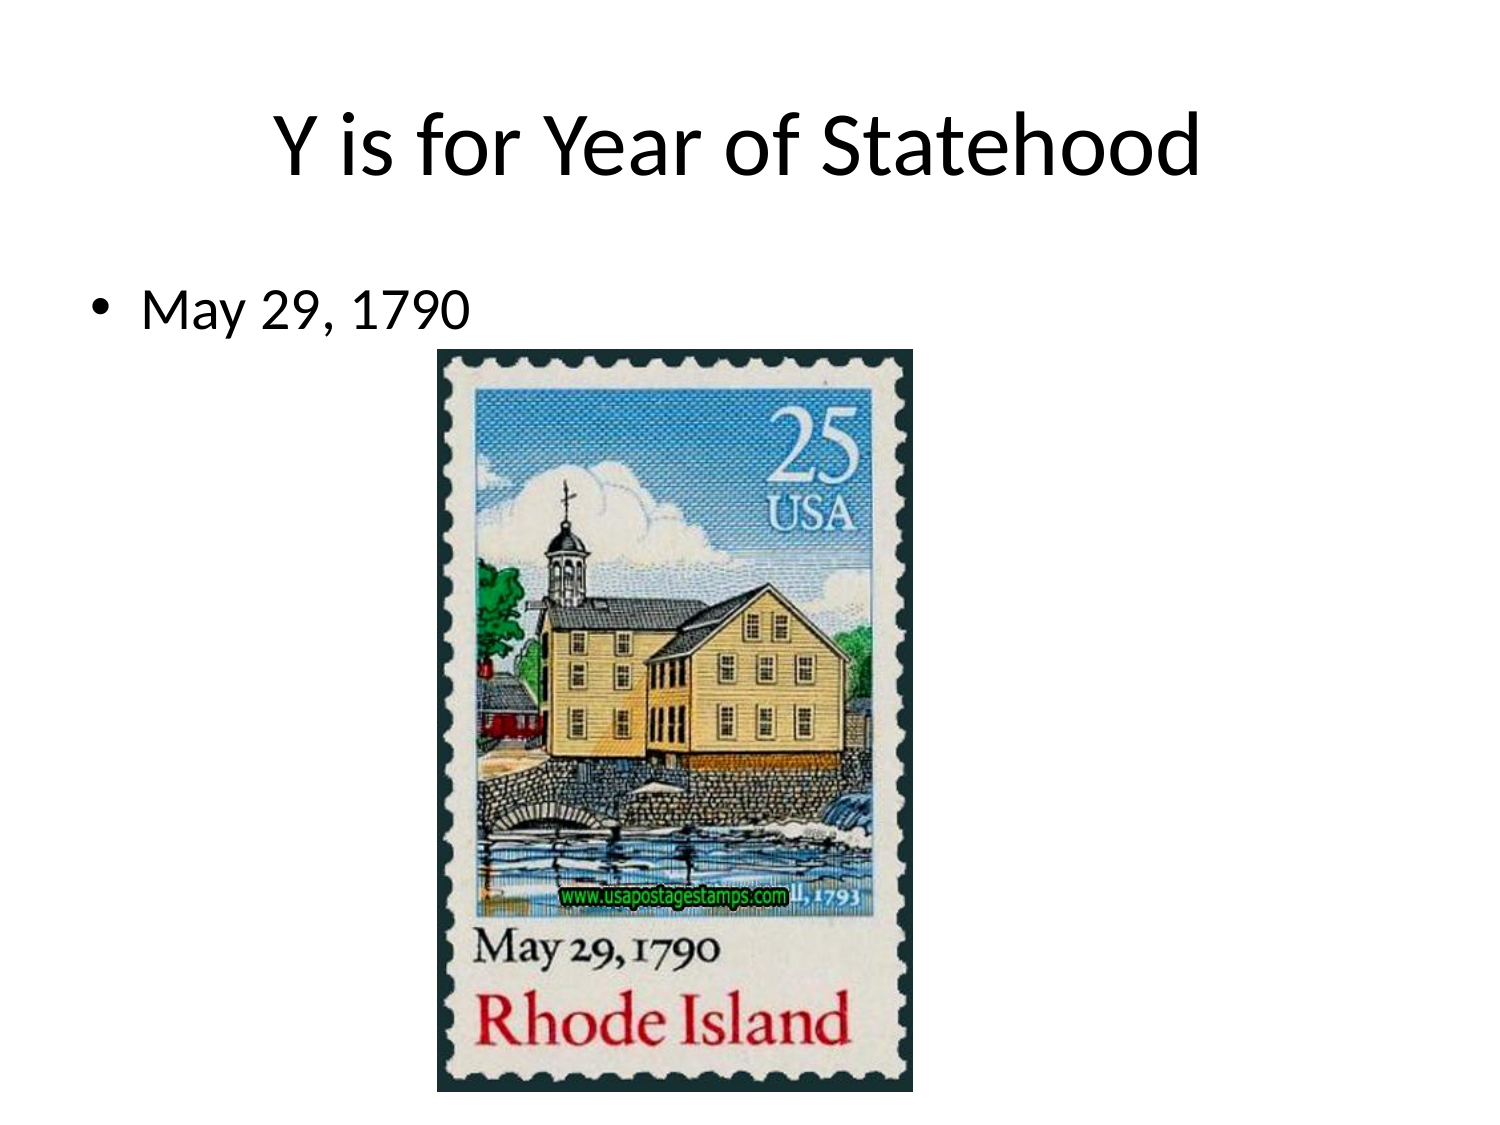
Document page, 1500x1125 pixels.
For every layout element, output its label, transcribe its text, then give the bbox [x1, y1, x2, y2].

title Y is for Year of Statehood [75, 45, 1425, 233]
picture [437, 349, 913, 1092]
list May 29, 1790 [75, 262, 1425, 350]
